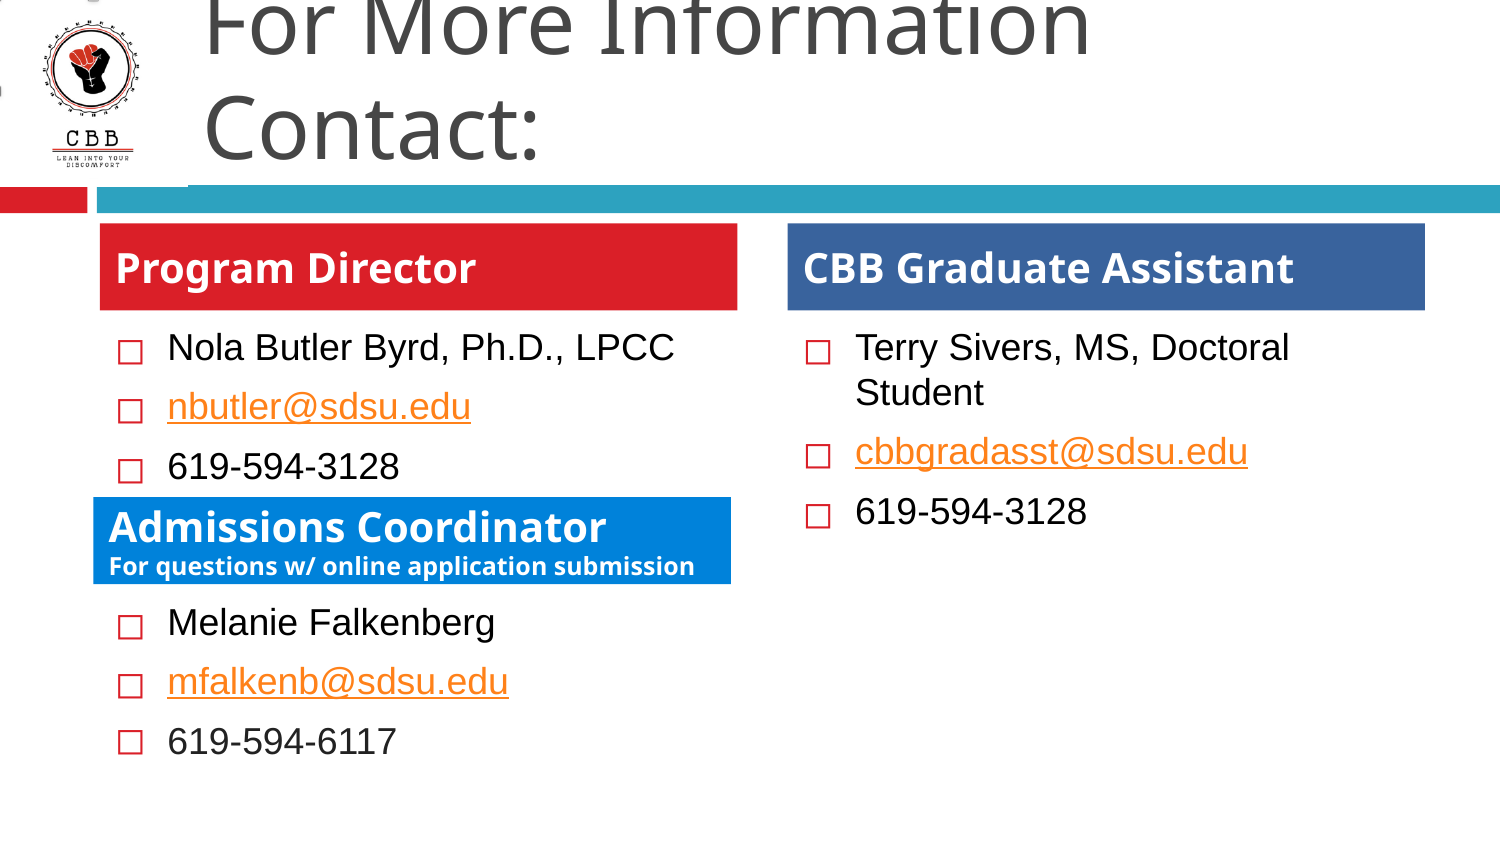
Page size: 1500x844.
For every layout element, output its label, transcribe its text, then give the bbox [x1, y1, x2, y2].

list CBB Graduate Assistant [787, 223, 1425, 311]
list Nola Butler Byrd, Ph.D., LPCC nbutler@sdsu.edu 619-594-3128 [99, 314, 725, 497]
list Terry Sivers, MS, Doctoral Student cbbgradasst@sdsu.edu 619-594-3128 [787, 314, 1412, 747]
list Melanie Falkenberg mfalkenb@sdsu.edu 619-594-6117 [99, 589, 725, 793]
list Admissions Coordinator For questions w/ online application submission [93, 497, 731, 585]
picture [0, 0, 188, 187]
title For More Information Contact: [187, 19, 1438, 185]
list Program Director [99, 223, 738, 311]
